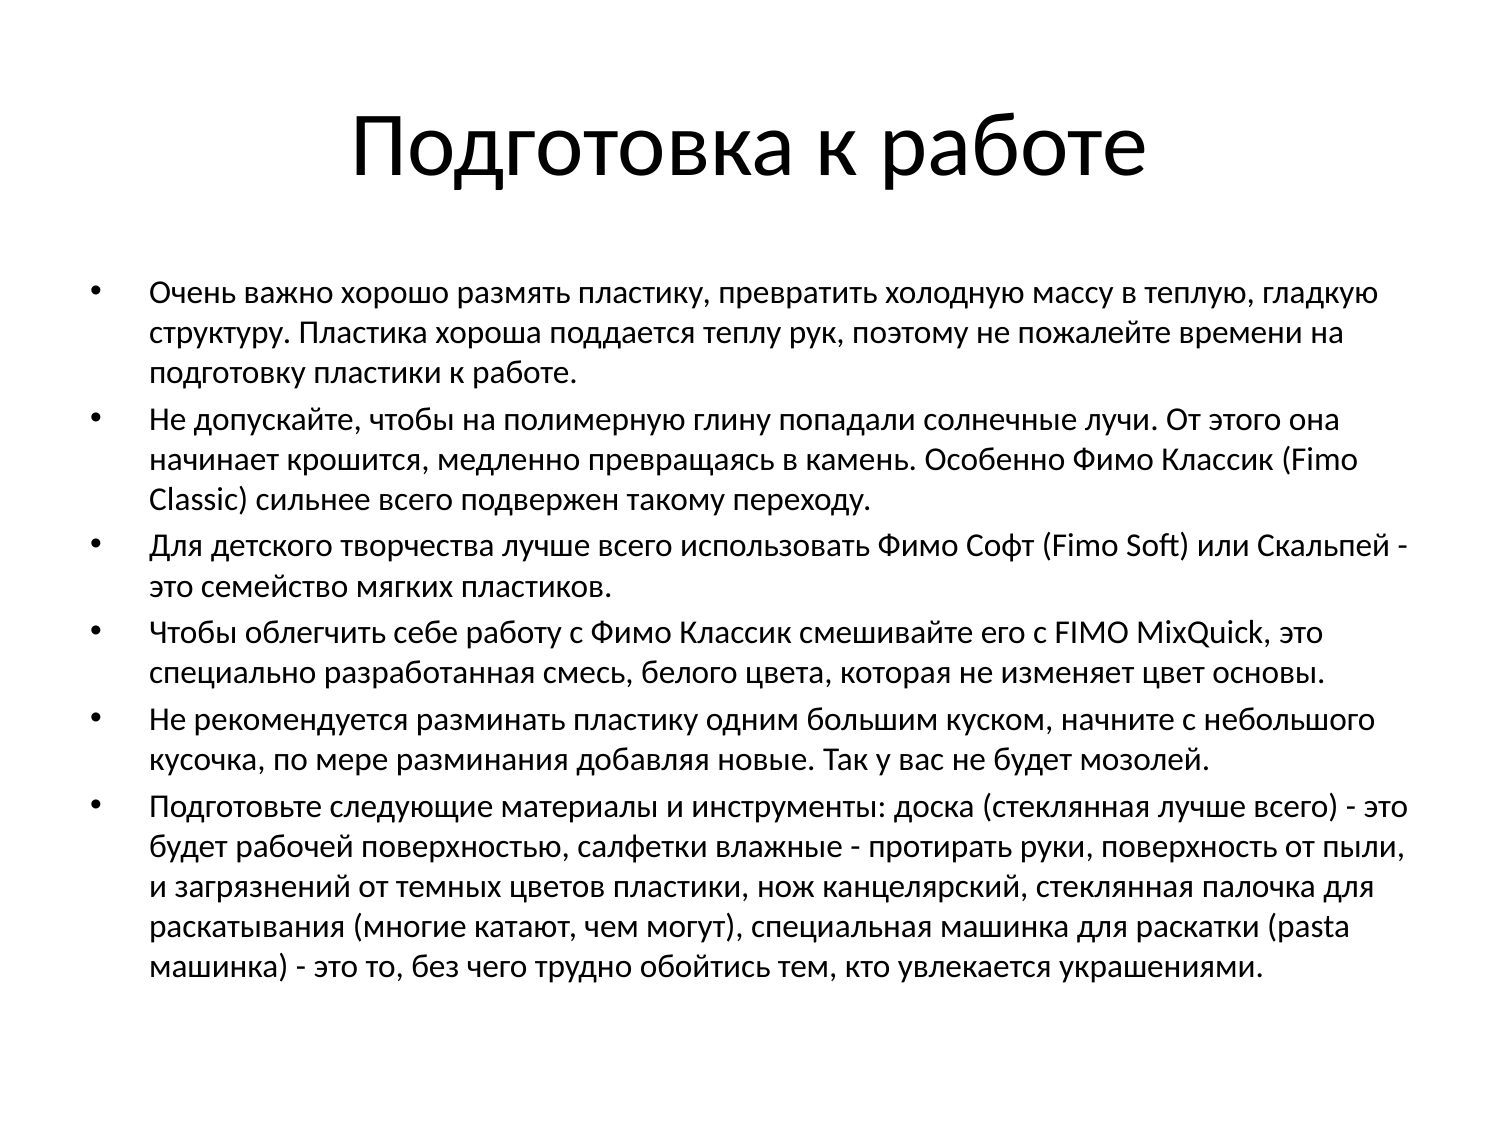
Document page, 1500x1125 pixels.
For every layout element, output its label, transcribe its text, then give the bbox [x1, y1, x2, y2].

list Очень важно хорошо размять пластику, превратить холодную массу в теплую, гладкую структуру. Пластика хороша поддается теплу рук, поэтому не пожалейте времени на подготовку пластики к работе. Не допускайте, чтобы на полимерную глину попадали солнечные лучи. От этого она начинает крошится, медленно превращаясь в камень. Особенно Фимо Классик (Fimo Classic) сильнее всего подвержен такому переходу. Для детского творчества лучше всего использовать Фимо Софт (Fimo Soft) или Скальпей - это семейство мягких пластиков. Чтобы облегчить себе работу с Фимо Классик смешивайте его с FIMO MixQuick, это специально разработанная смесь, белого цвета, которая не изменяет цвет основы. Не рекомендуется разминать пластику одним большим куском, начните с небольшого кусочка, по мере разминания добавляя новые. Так у вас не будет мозолей. Подготовьте следующие материалы и инструменты: доска (стеклянная лучше всего) - это будет рабочей поверхностью, салфетки влажные - протирать руки, поверхность от пыли, и загрязнений от темных цветов пластики, нож канцелярский, стеклянная палочка для раскатывания (многие катают, чем могут), специальная машинка для раскатки (pasta машинка) - это то, без чего трудно обойтись тем, кто увлекается украшениями. [75, 262, 1425, 1005]
title Подготовка к работе [75, 45, 1425, 233]
